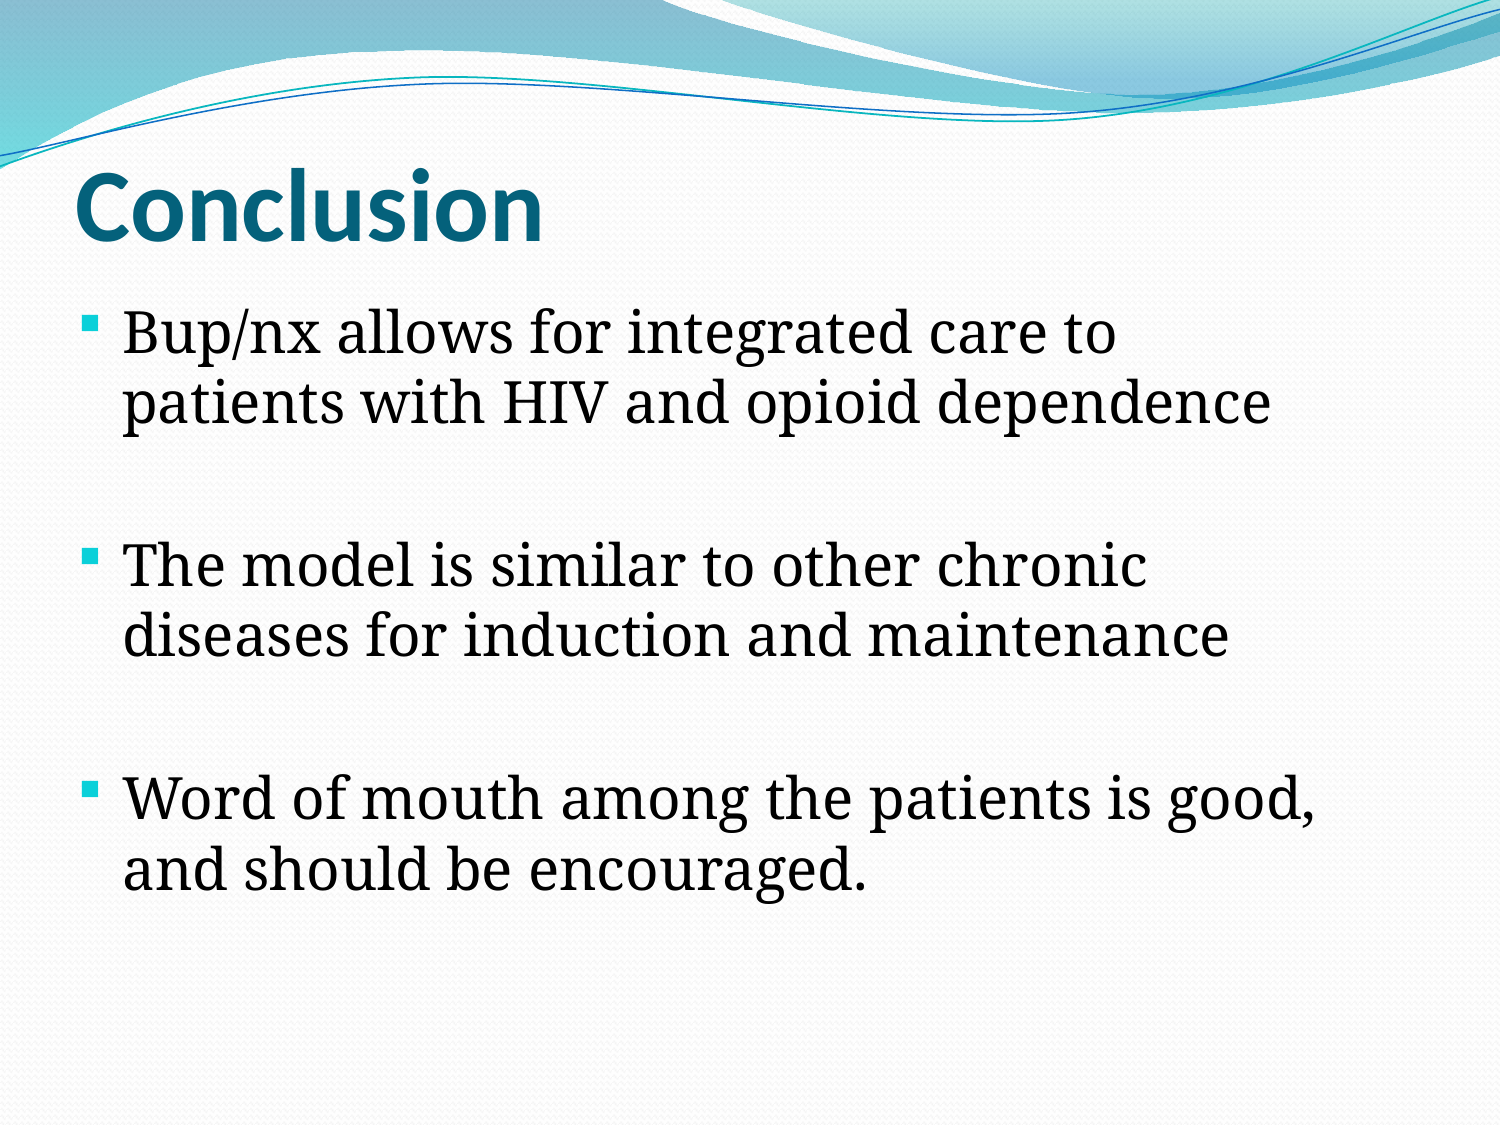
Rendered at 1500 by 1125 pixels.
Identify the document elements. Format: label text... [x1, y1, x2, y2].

title Conclusion [74, 124, 1438, 263]
list Bup/nx allows for integrated care to patients with HIV and opioid dependence The model is similar to other chronic diseases for induction and maintenance Word of mouth among the patients is good, and should be encouraged. [62, 287, 1338, 1001]
